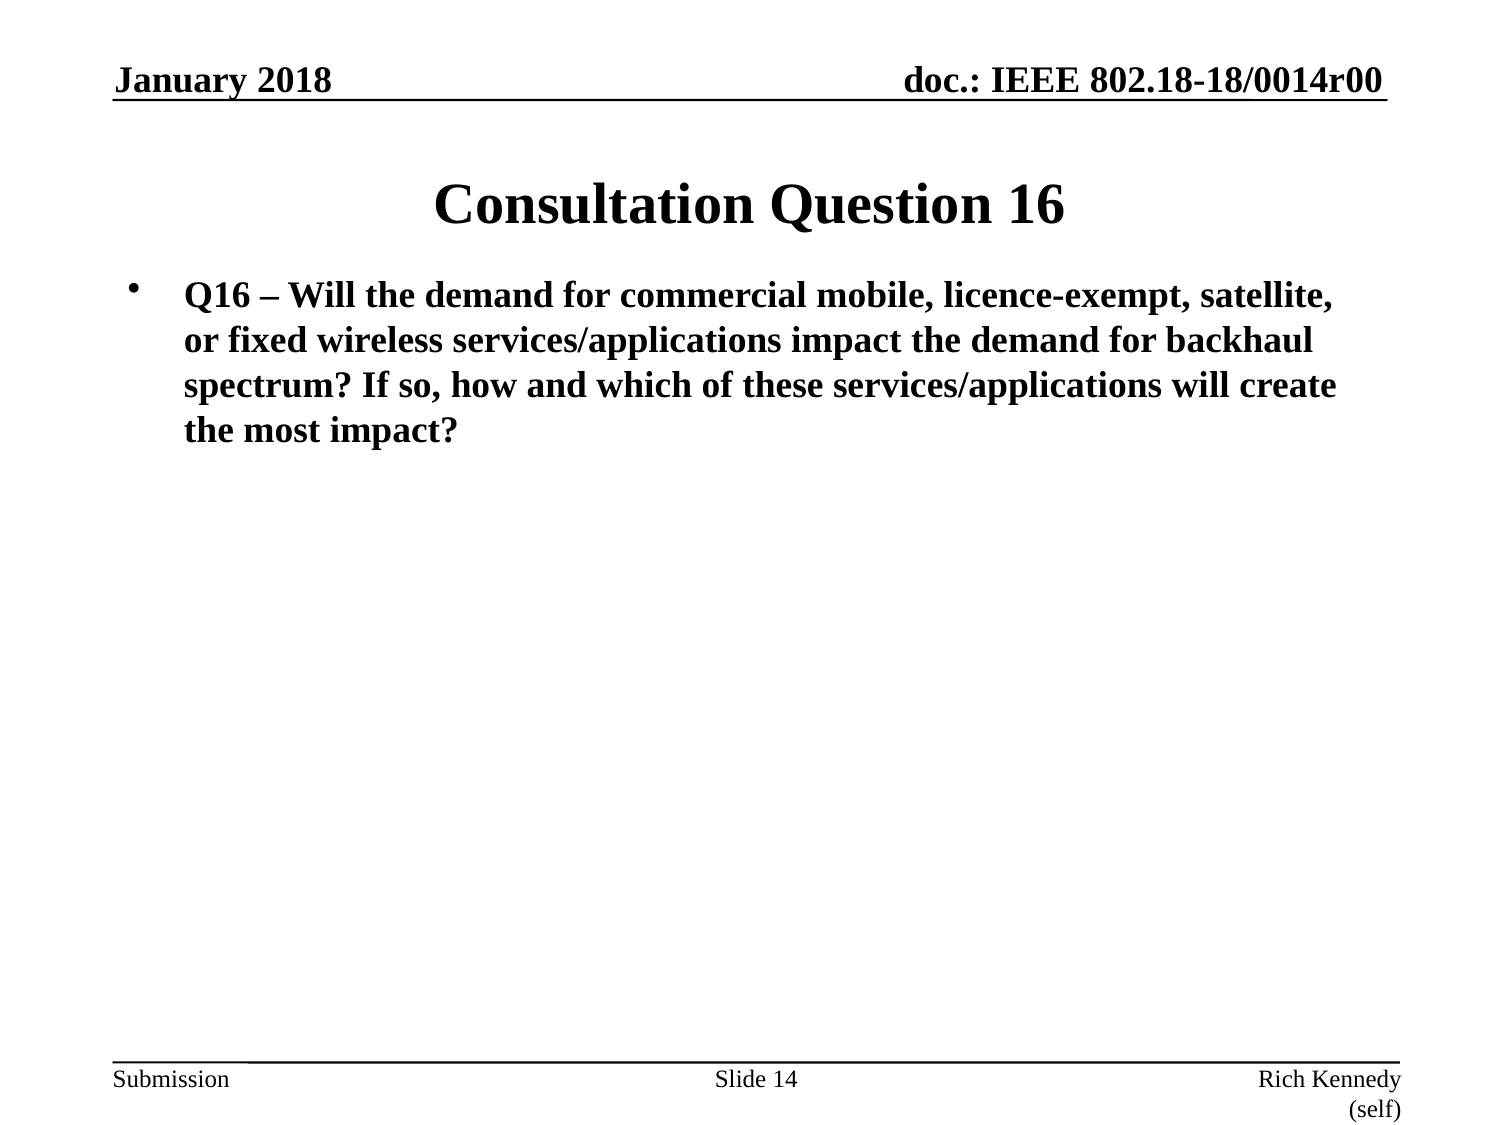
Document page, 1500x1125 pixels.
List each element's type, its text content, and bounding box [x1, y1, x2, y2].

slide_number Slide 14 [712, 1061, 800, 1093]
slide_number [114, 54, 335, 101]
title Consultation Question 16 [112, 112, 1388, 262]
list Q16 – Will the demand for commercial mobile, licence-exempt, satellite, or fixed wireless services/applications impact the demand for backhaul spectrum? If so, how and which of these services/applications will create the most impact? [112, 262, 1388, 1025]
footer Rich Kennedy (self) [1206, 1061, 1402, 1093]
